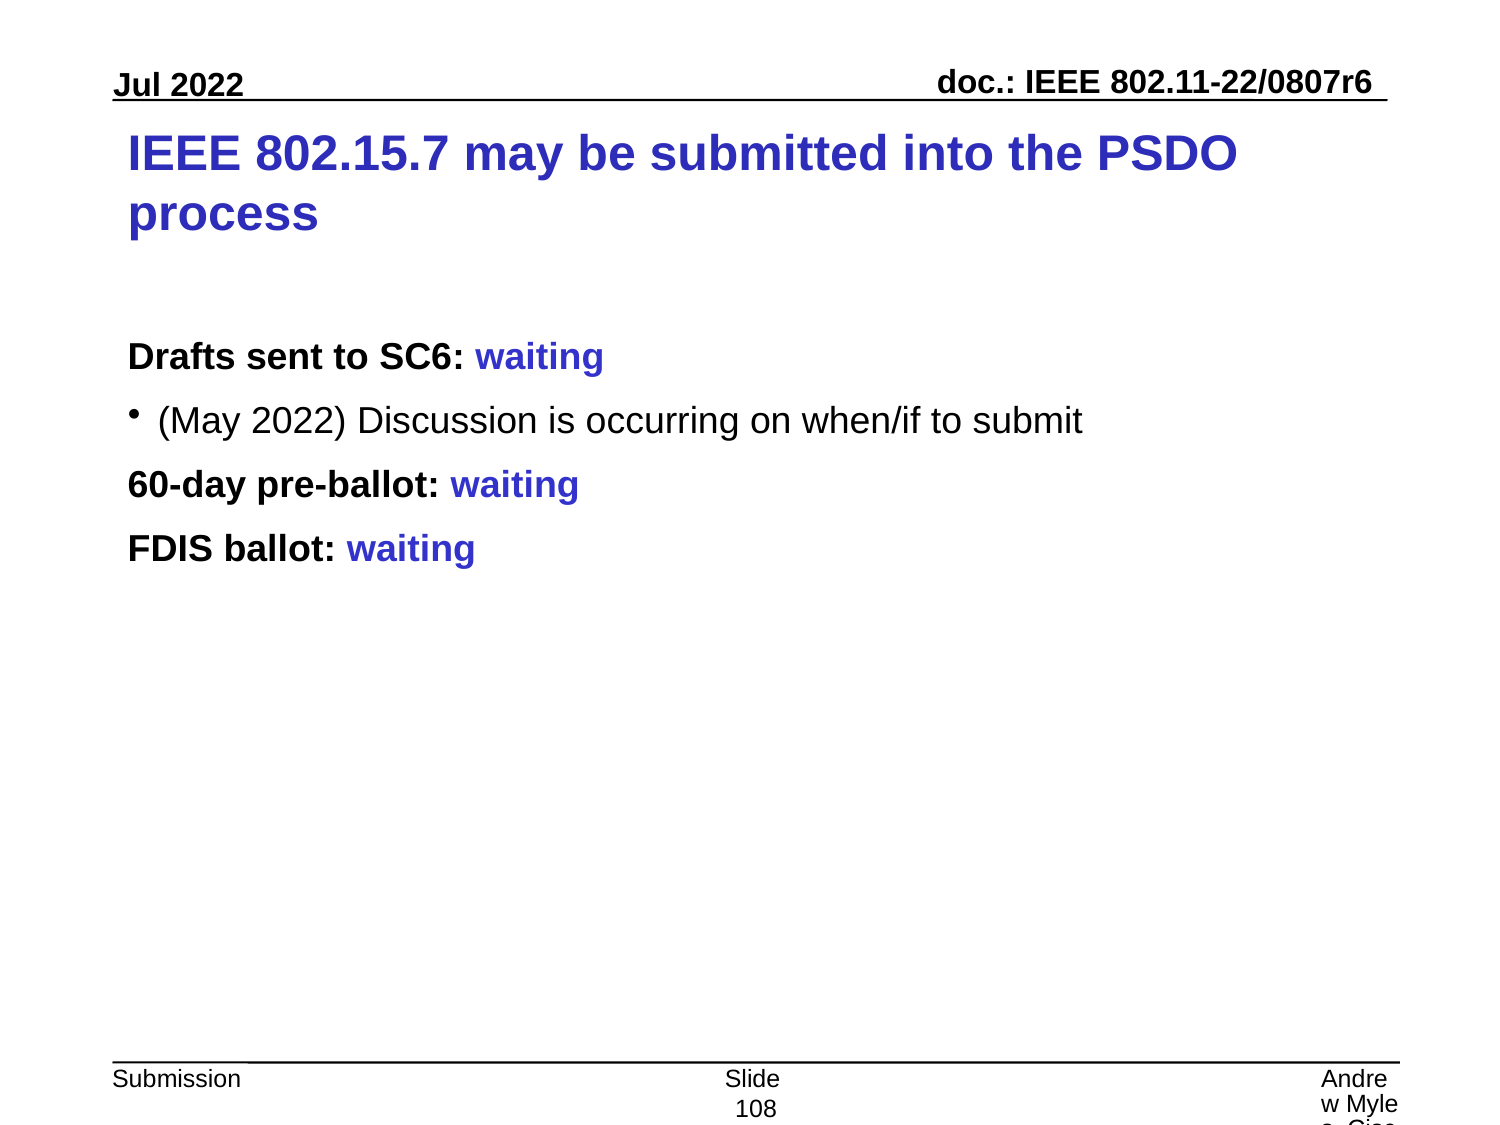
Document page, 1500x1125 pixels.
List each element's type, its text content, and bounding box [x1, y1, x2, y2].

footer Andrew Myles, Cisco [1320, 1061, 1402, 1093]
title IEEE 802.15.7 may be submitted into the PSDO process [112, 112, 1388, 288]
slide_number Slide 108 [709, 1061, 803, 1093]
list Drafts sent to SC6: waiting (May 2022) Discussion is occurring on when/if to submit 60-day pre-ballot: waiting FDIS ballot: waiting [112, 324, 1388, 1000]
